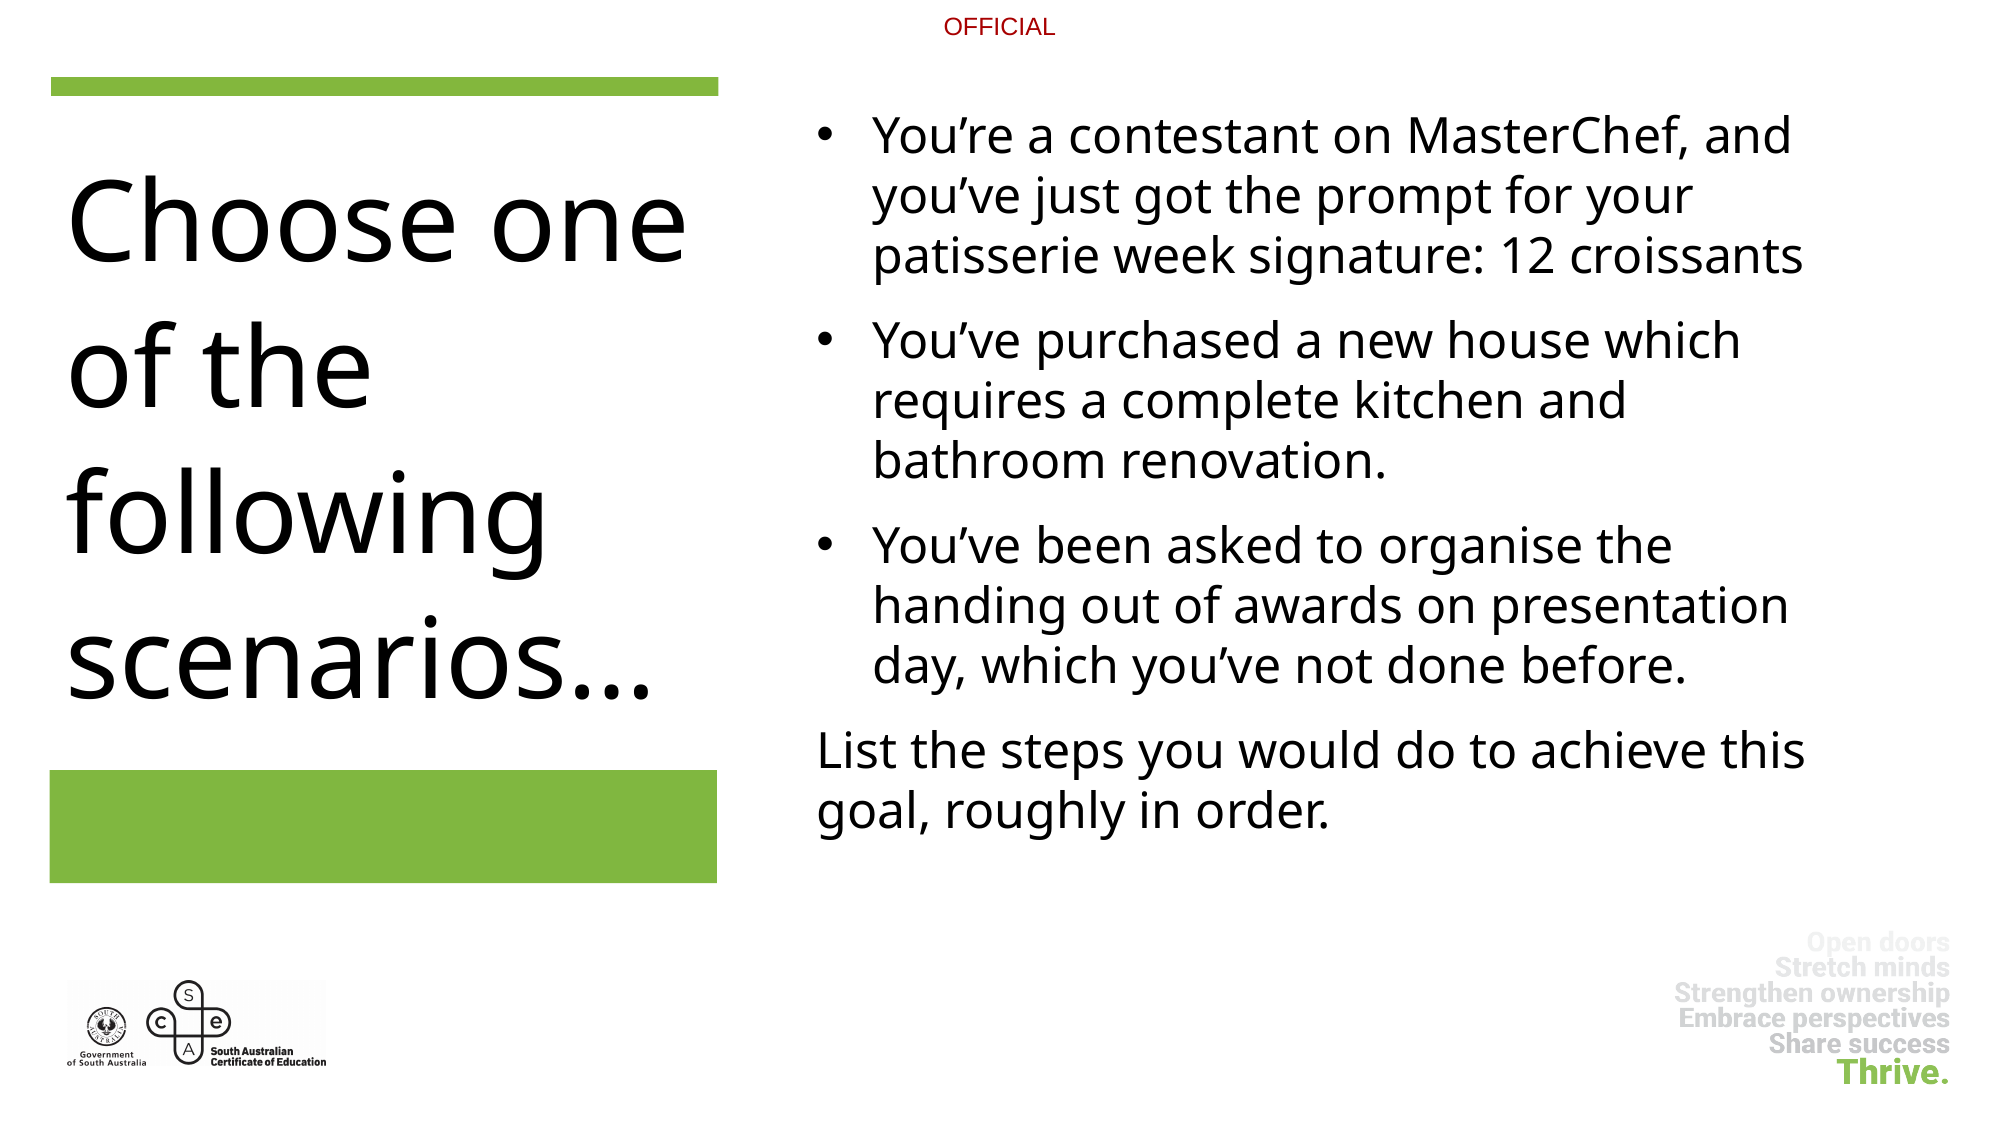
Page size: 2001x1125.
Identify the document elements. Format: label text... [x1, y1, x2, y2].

picture [1591, 868, 1984, 1120]
text_box Choose one of the following scenarios… [51, 130, 776, 729]
picture [67, 980, 326, 1066]
text_box [51, 77, 719, 96]
text_box You’re a contestant on MasterChef, and you’ve just got the prompt for your patisserie week signature: 12 croissants You’ve purchased a new house which requires a complete kitchen and bathroom renovation. You’ve been asked to organise the handing out of awards on presentation day, which you’ve not done before. List the steps you would do to achieve this goal, roughly in order. [801, 96, 1848, 846]
text_box [49, 770, 717, 884]
